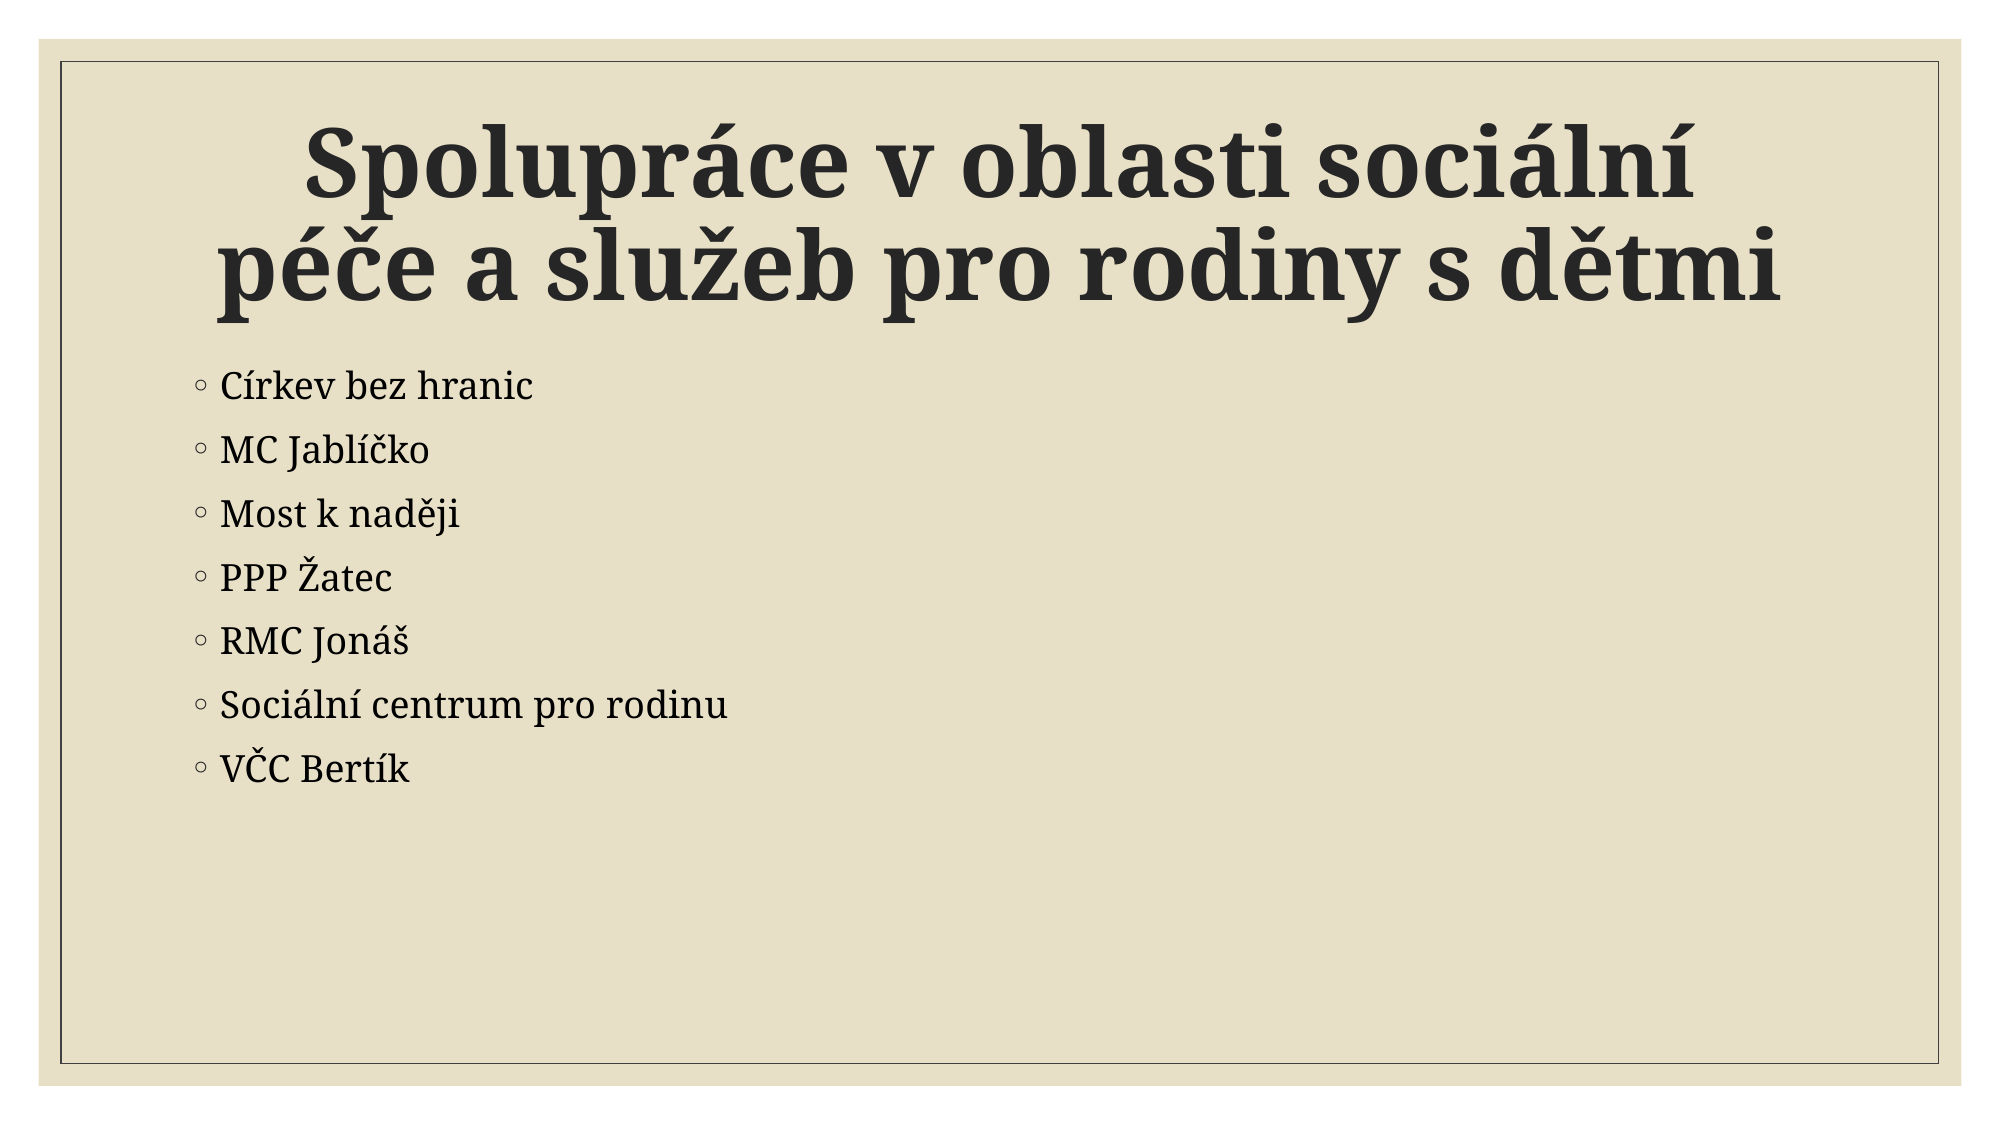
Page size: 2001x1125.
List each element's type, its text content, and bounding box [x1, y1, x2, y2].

title Spolupráce v oblasti sociální péče a služeb pro rodiny s dětmi [174, 105, 1825, 331]
list Církev bez hranic MC Jablíčko Most k naději PPP Žatec RMC Jonáš Sociální centrum pro rodinu VČC Bertík [174, 354, 1825, 1000]
